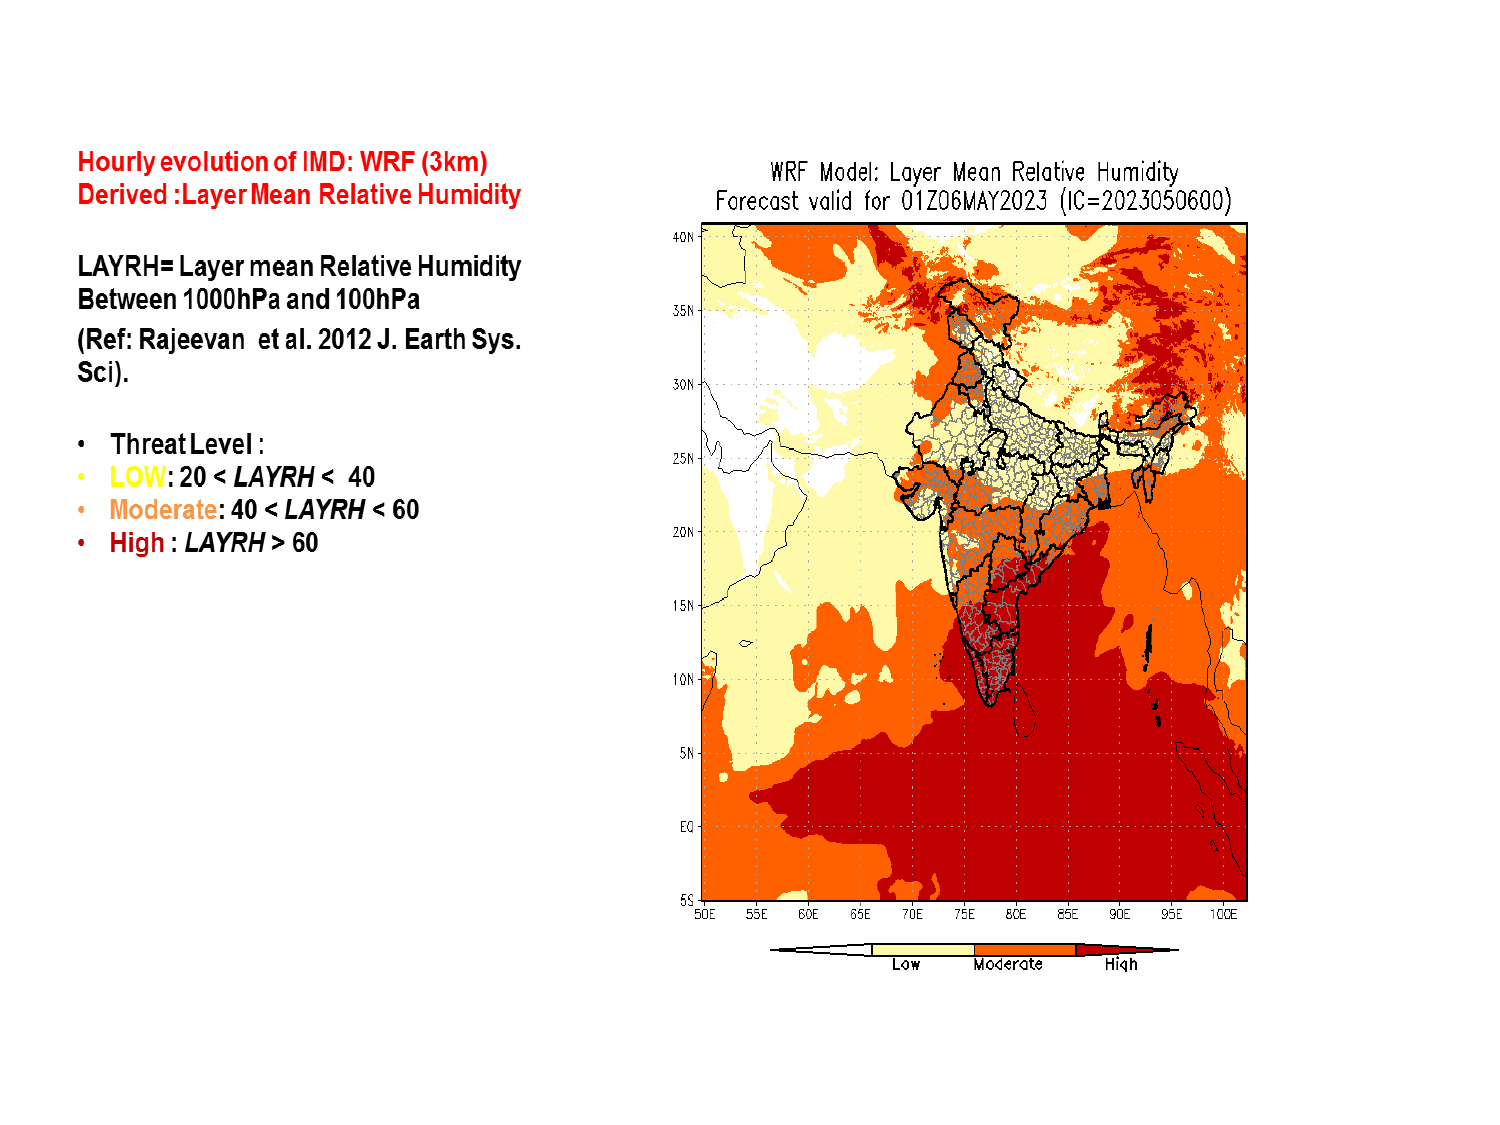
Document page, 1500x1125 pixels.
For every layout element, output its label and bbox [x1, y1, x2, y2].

picture [74, 149, 1426, 976]
